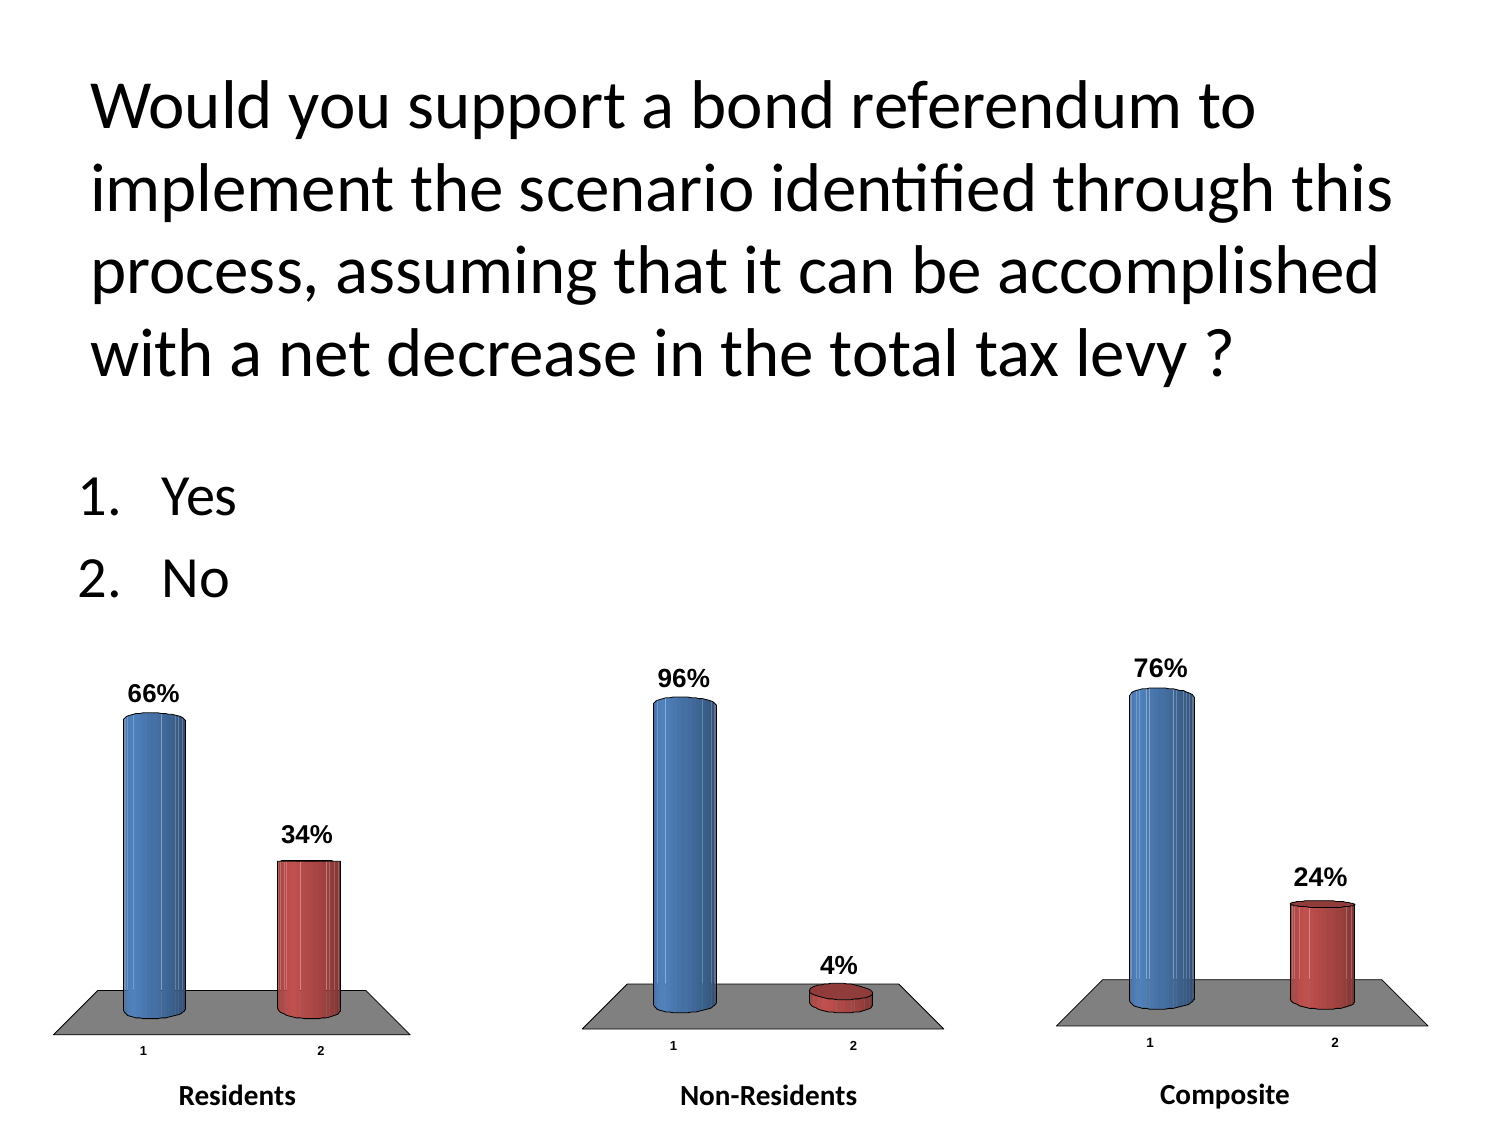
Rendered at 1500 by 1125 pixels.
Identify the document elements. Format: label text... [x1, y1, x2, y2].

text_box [43, 643, 432, 1081]
text_box Composite [1137, 1082, 1313, 1112]
text_box Residents [150, 1090, 325, 1113]
text_box Non-Residents [637, 1084, 900, 1113]
title Would you support a bond referendum to implement the scenario identified through this process, assuming that it can be accomplished with a net decrease in the total tax levy ? [75, 12, 1425, 438]
list Yes No [62, 450, 700, 875]
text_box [572, 632, 966, 1076]
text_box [1046, 619, 1451, 1075]
